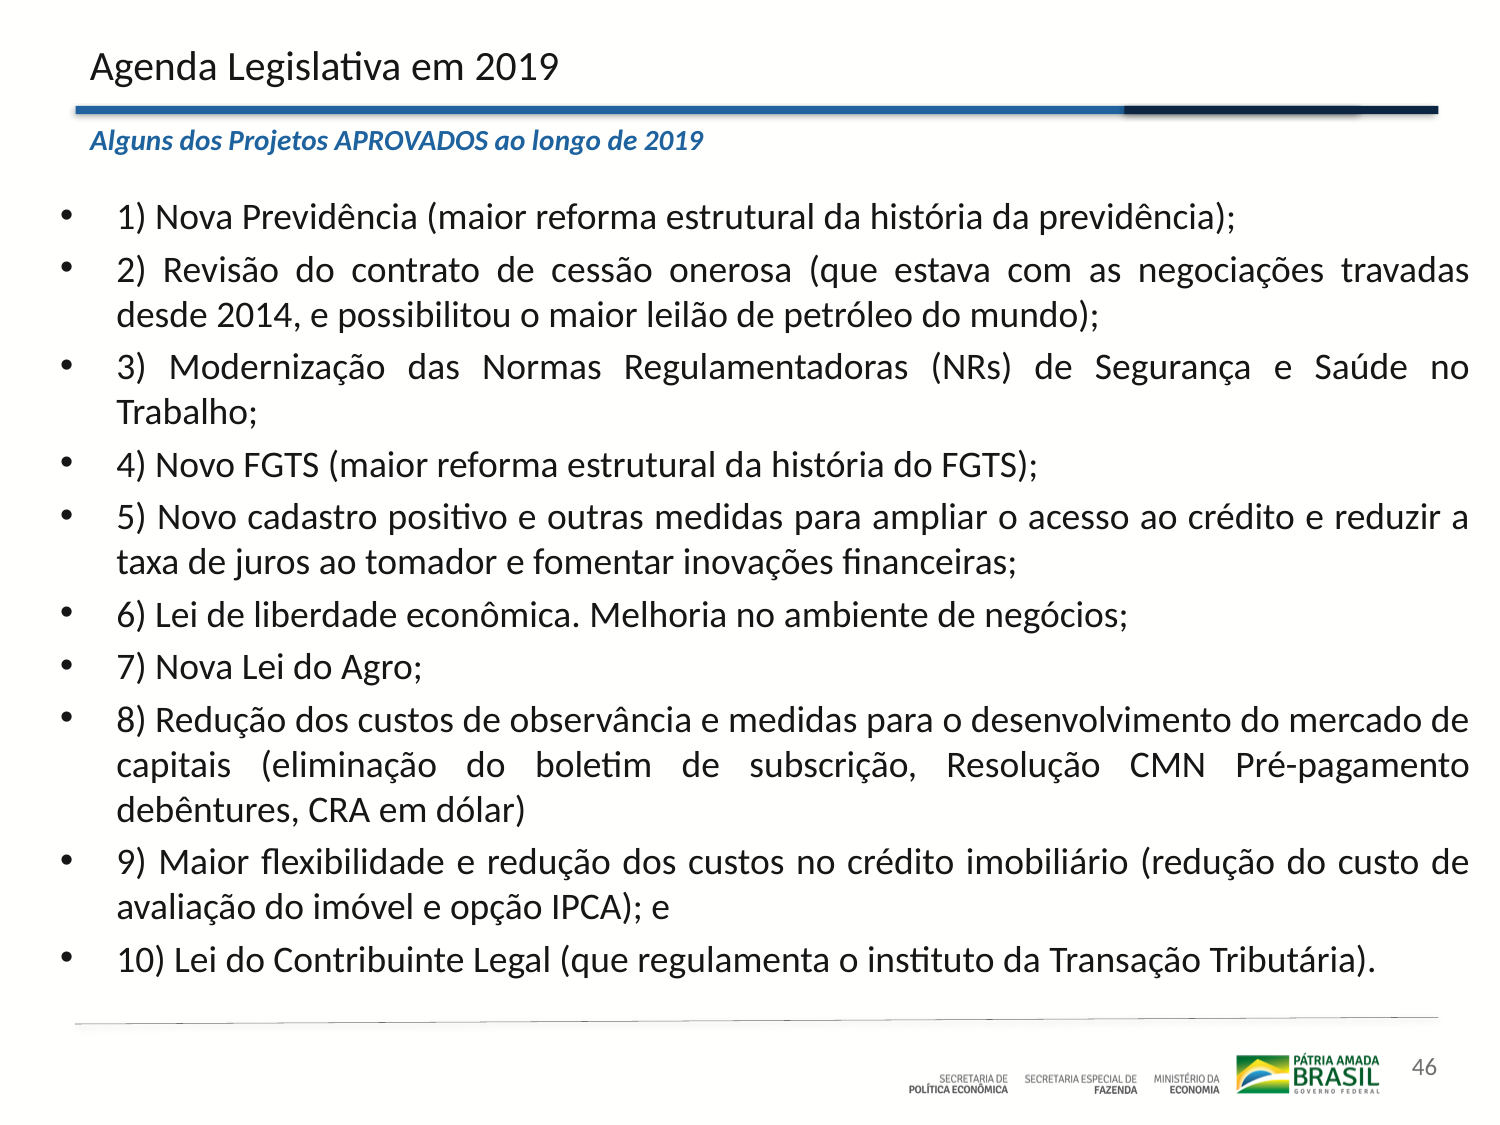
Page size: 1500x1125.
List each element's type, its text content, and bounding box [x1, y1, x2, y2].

title Agenda Legislativa em 2019 [75, 26, 1059, 97]
picture [909, 1046, 1380, 1094]
subtitle Alguns dos Projetos APROVADOS ao longo de 2019 [75, 121, 1195, 168]
list 1) Nova Previdência (maior reforma estrutural da história da previdência); 2) Revisão do contrato de cessão onerosa (que estava com as negociações travadas desde 2014, e possibilitou o maior leilão de petróleo do mundo); 3) Modernização das Normas Regulamentadoras (NRs) de Segurança e Saúde no Trabalho; 4) Novo FGTS (maior reforma estrutural da história do FGTS); 5) Novo cadastro positivo e outras medidas para ampliar o acesso ao crédito e reduzir a taxa de juros ao tomador e fomentar inovações financeiras; 6) Lei de liberdade econômica. Melhoria no ambiente de negócios; 7) Nova Lei do Agro; 8) Redução dos custos de observância e medidas para o desenvolvimento do mercado de capitais (eliminação do boletim de subscrição, Resolução CMN Pré-pagamento debêntures, CRA em dólar) 9) Maior flexibilidade e redução dos custos no crédito imobiliário (redução do custo de avaliação do imóvel e opção IPCA); e 10) Lei do Contribuinte Legal (que regulamenta o instituto da Transação Tributária). [45, 184, 1487, 1000]
